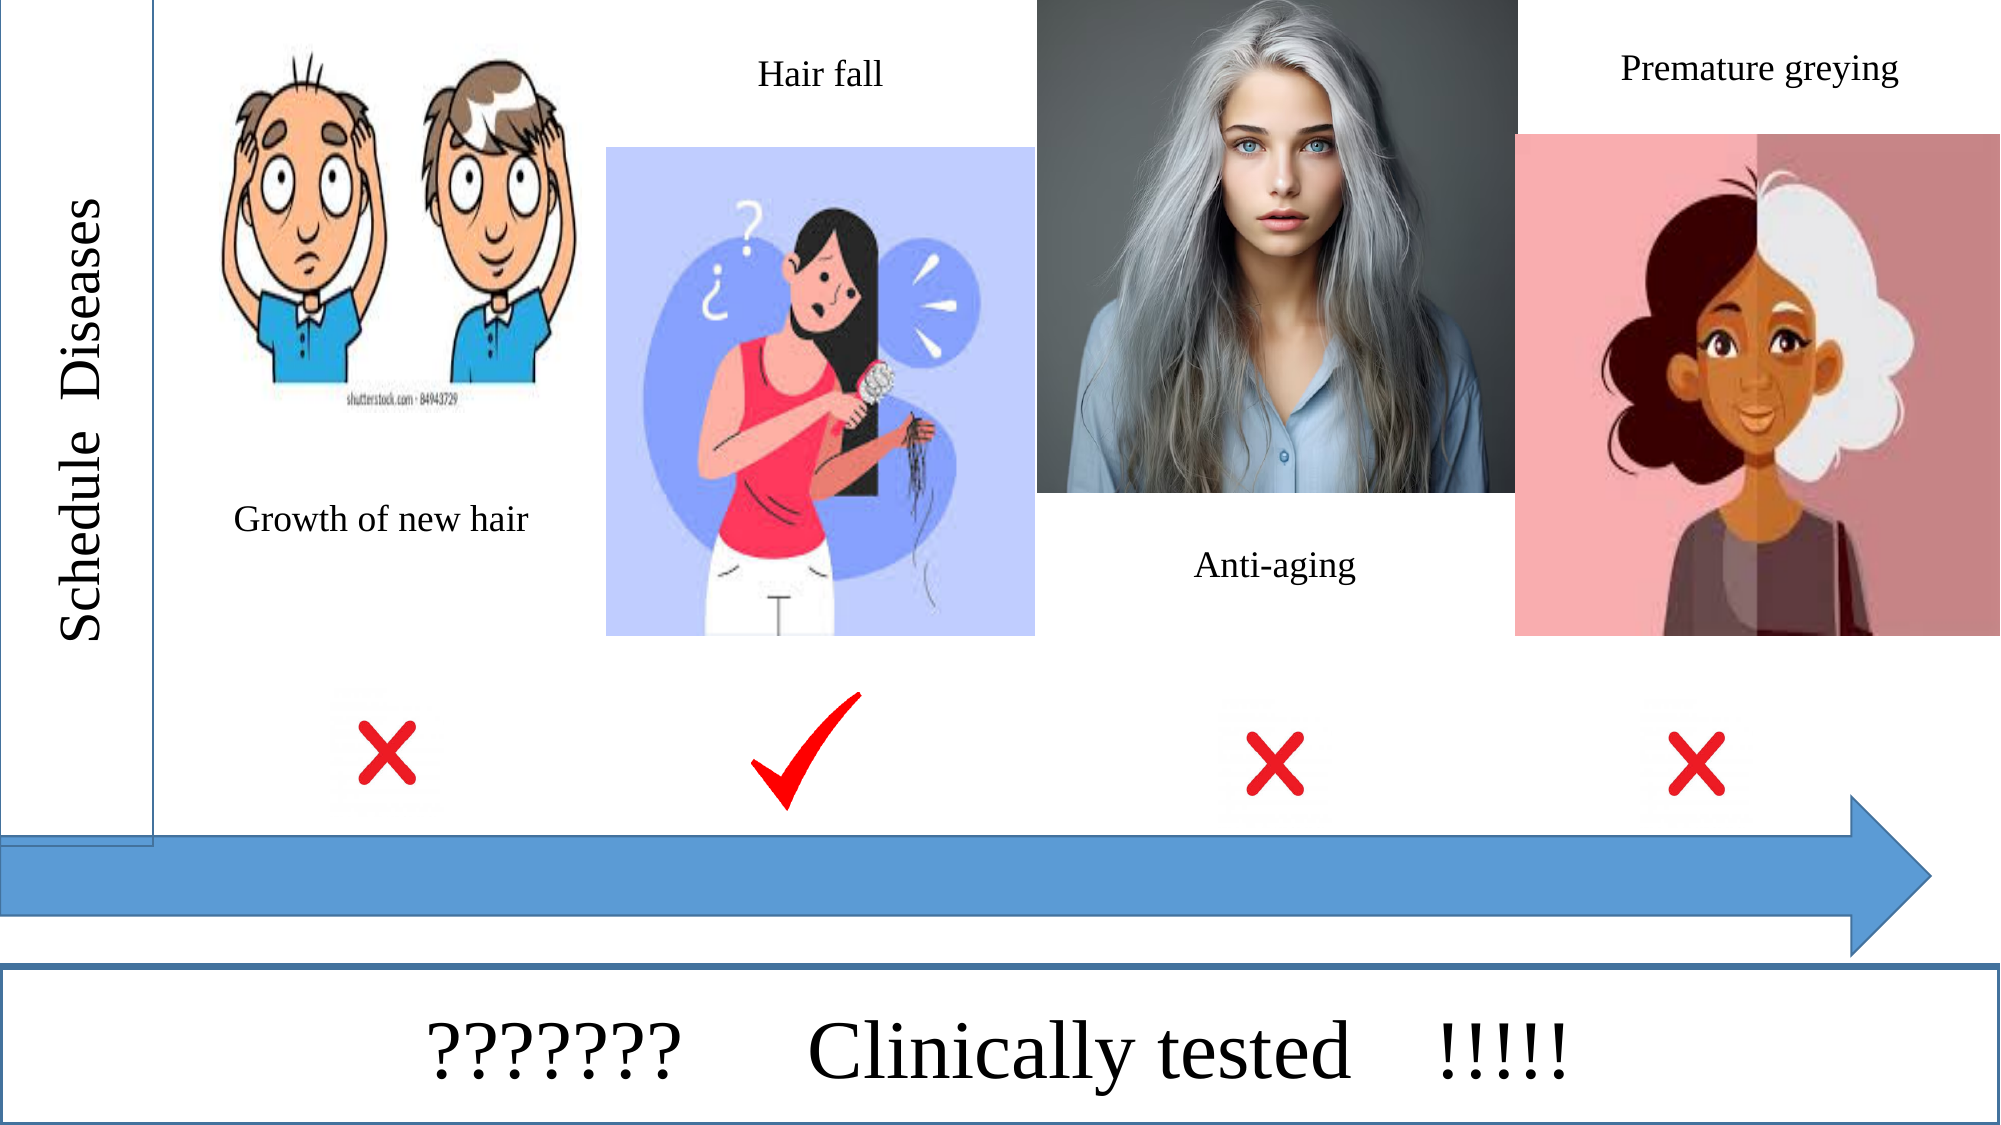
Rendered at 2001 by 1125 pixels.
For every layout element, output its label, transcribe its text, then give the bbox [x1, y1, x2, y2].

text_box Growth of new hair [158, 458, 605, 575]
text_box Schedule Diseases [0, 0, 154, 847]
picture [1218, 699, 1332, 828]
text_box ??????? Clinically tested !!!!! [0, 965, 2000, 1125]
picture [1639, 699, 1753, 828]
picture [330, 688, 444, 817]
text_box [0, 794, 1933, 958]
text_box Hair fall [605, 0, 1036, 147]
picture [751, 692, 910, 827]
text_box Anti-aging [1035, 492, 1514, 633]
picture [197, 5, 1035, 636]
text_box Premature greying [1519, 0, 2000, 134]
picture [1037, 0, 2000, 636]
